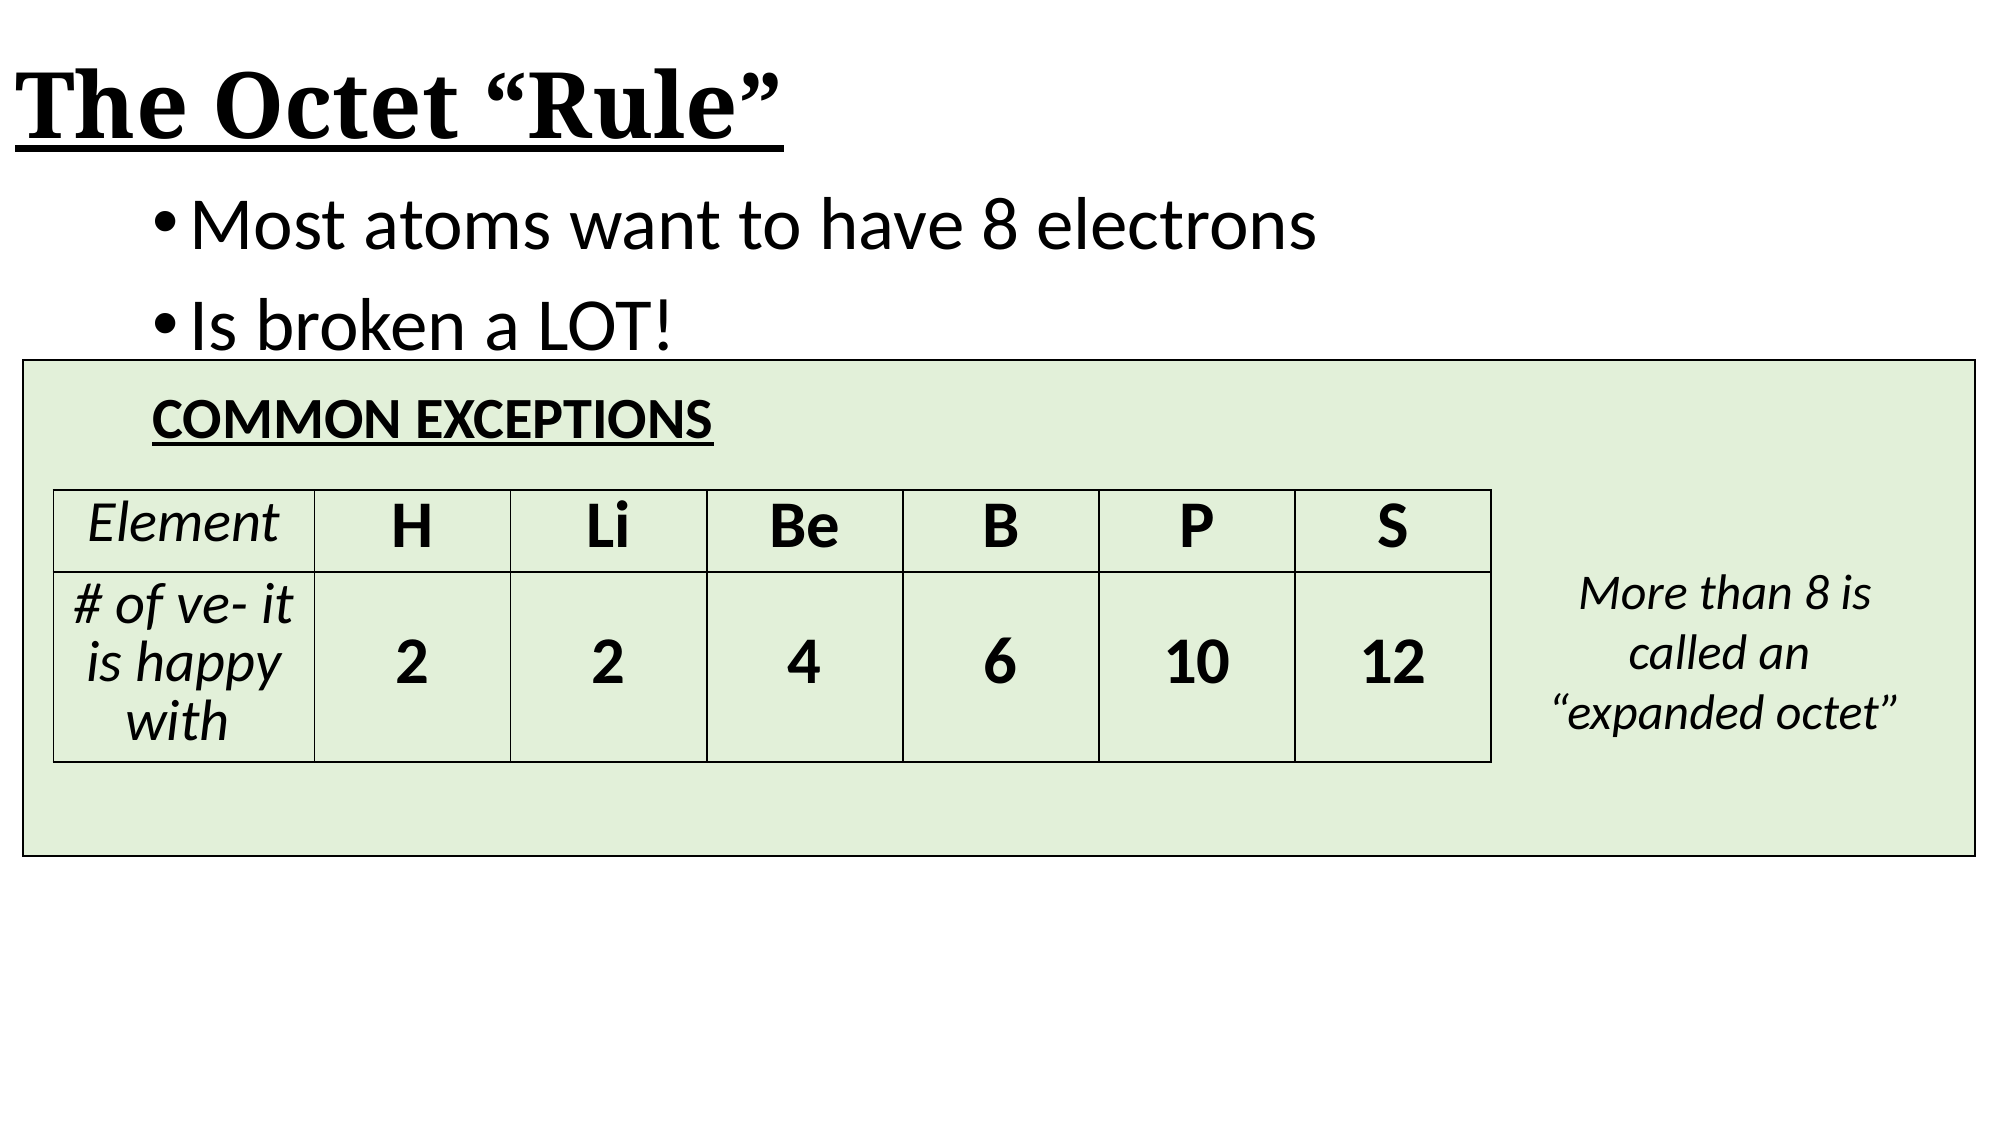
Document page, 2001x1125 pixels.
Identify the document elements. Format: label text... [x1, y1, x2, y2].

table_header S [1296, 491, 1490, 571]
table_header H [315, 491, 510, 571]
table_cell 10 [1100, 573, 1294, 761]
table_header Li [511, 491, 706, 571]
table_header P [1100, 491, 1294, 571]
table_header Element [54, 491, 314, 571]
table_header Be [708, 491, 902, 571]
table_cell 12 [1296, 573, 1490, 761]
text_box [22, 359, 137, 857]
table_header B [904, 491, 1098, 571]
table_cell 2 [315, 573, 510, 761]
text_box More than 8 is called an “expanded octet” [1503, 551, 1947, 747]
title The Octet “Rule” [0, 0, 2000, 218]
list Most atoms want to have 8 electrons Is broken a LOT! COMMON EXCEPTIONS [137, 176, 1863, 977]
text_box [1863, 359, 1976, 857]
table_cell 4 [708, 573, 902, 761]
table_cell 6 [904, 573, 1098, 761]
table_cell 2 [511, 573, 706, 761]
table_cell # of ve- it is happy with [54, 573, 314, 761]
